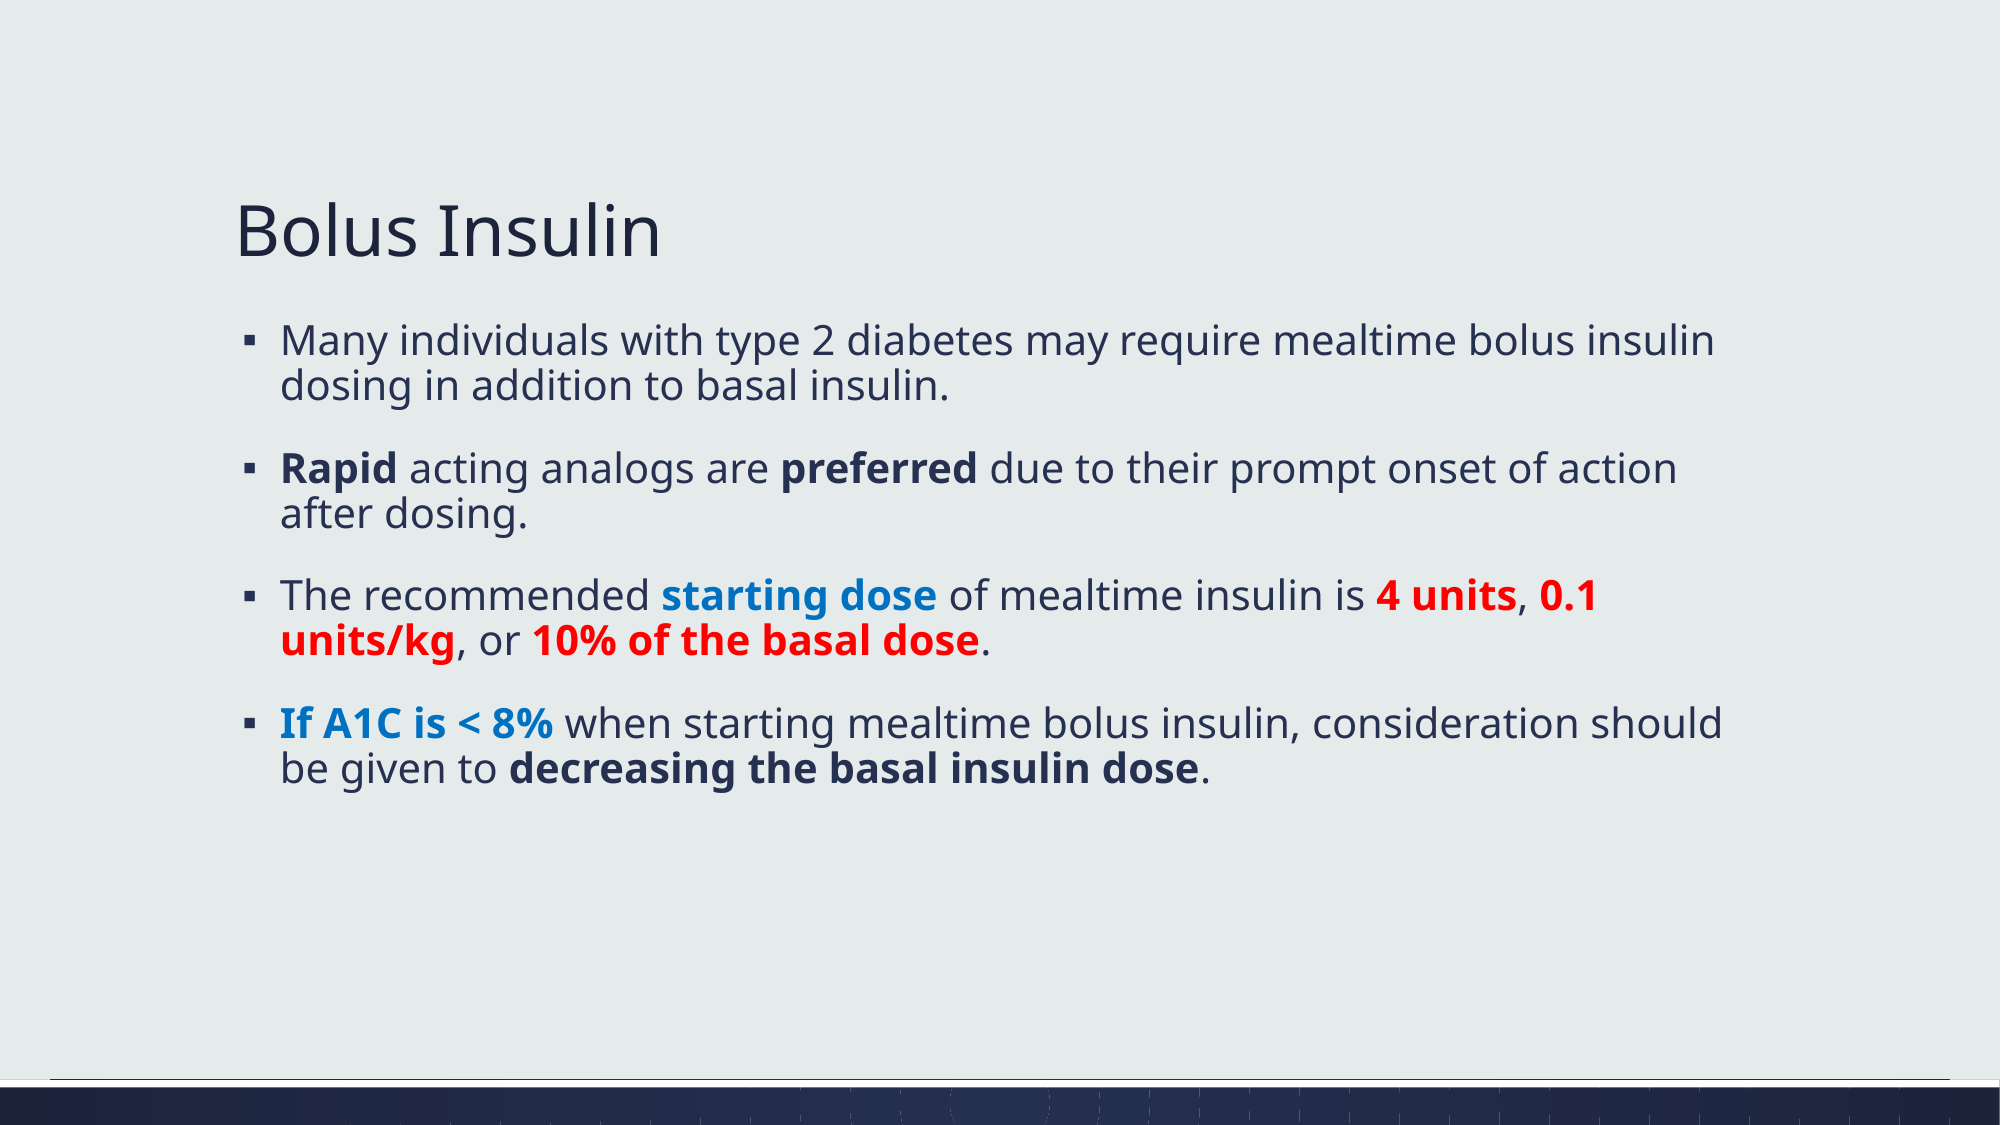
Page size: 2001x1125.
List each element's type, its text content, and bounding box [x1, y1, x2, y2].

list Many individuals with type 2 diabetes may require mealtime bolus insulin dosing in addition to basal insulin. Rapid acting analogs are preferred due to their prompt onset of action after dosing. The recommended starting dose of mealtime insulin is 4 units, 0.1 units/kg, or 10% of the basal dose. If A1C is < 8% when starting mealtime bolus insulin, consideration should be given to decreasing the basal insulin dose. [219, 311, 1780, 990]
title Bolus Insulin [219, 76, 1780, 279]
